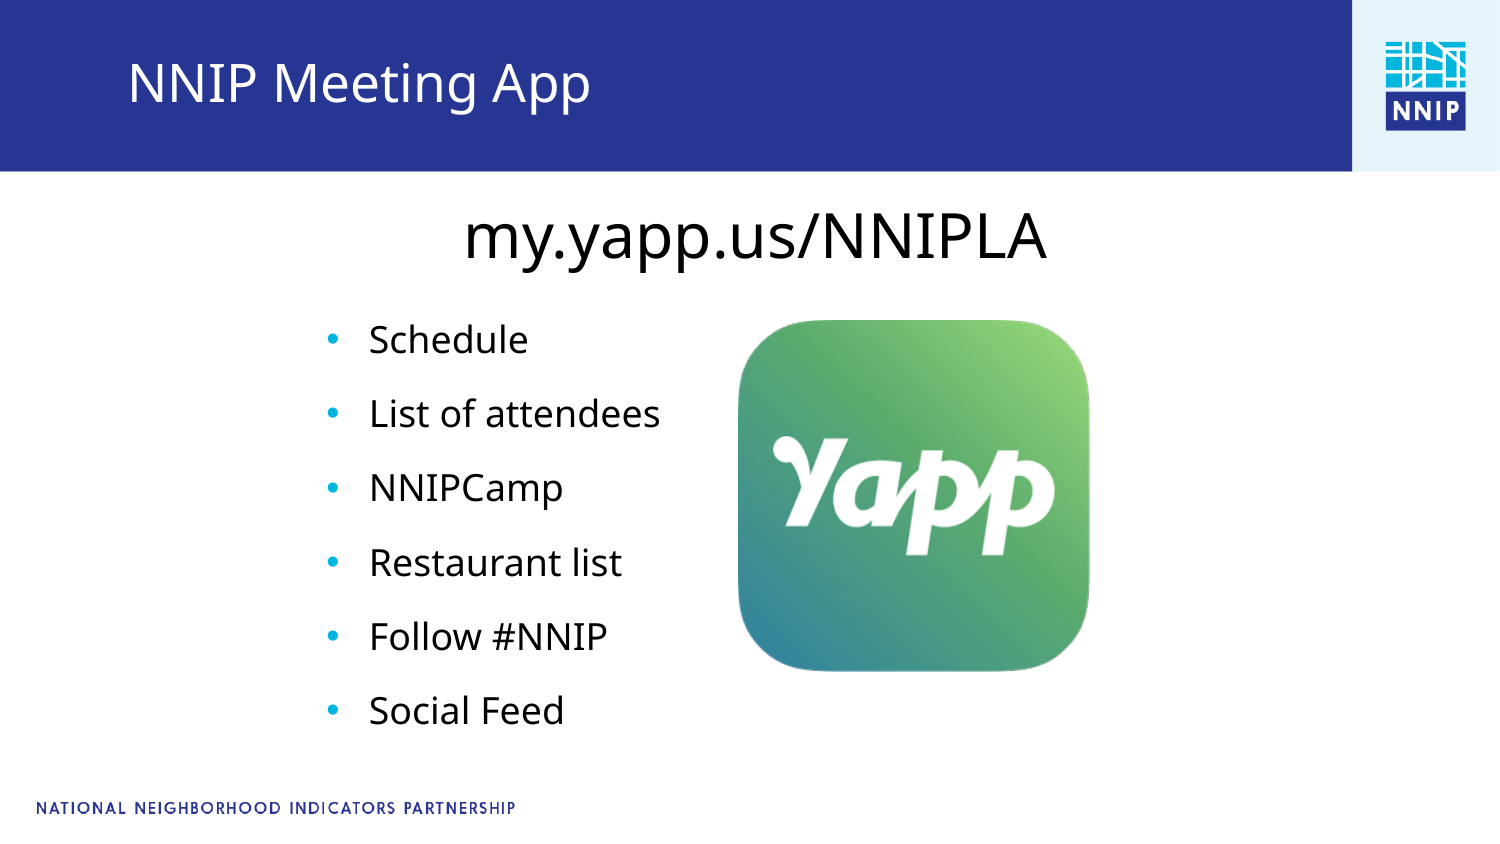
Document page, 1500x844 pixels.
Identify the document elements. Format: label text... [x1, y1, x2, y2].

text_box Schedule List of attendees NNIPCamp Restaurant list Follow #NNIP Social Feed [311, 308, 1220, 760]
picture [737, 319, 1090, 672]
picture [0, 780, 533, 844]
picture [0, 0, 1500, 177]
text_box my.yapp.us/NNIPLA [448, 189, 1063, 279]
title NNIP Meeting App [112, 15, 1310, 147]
